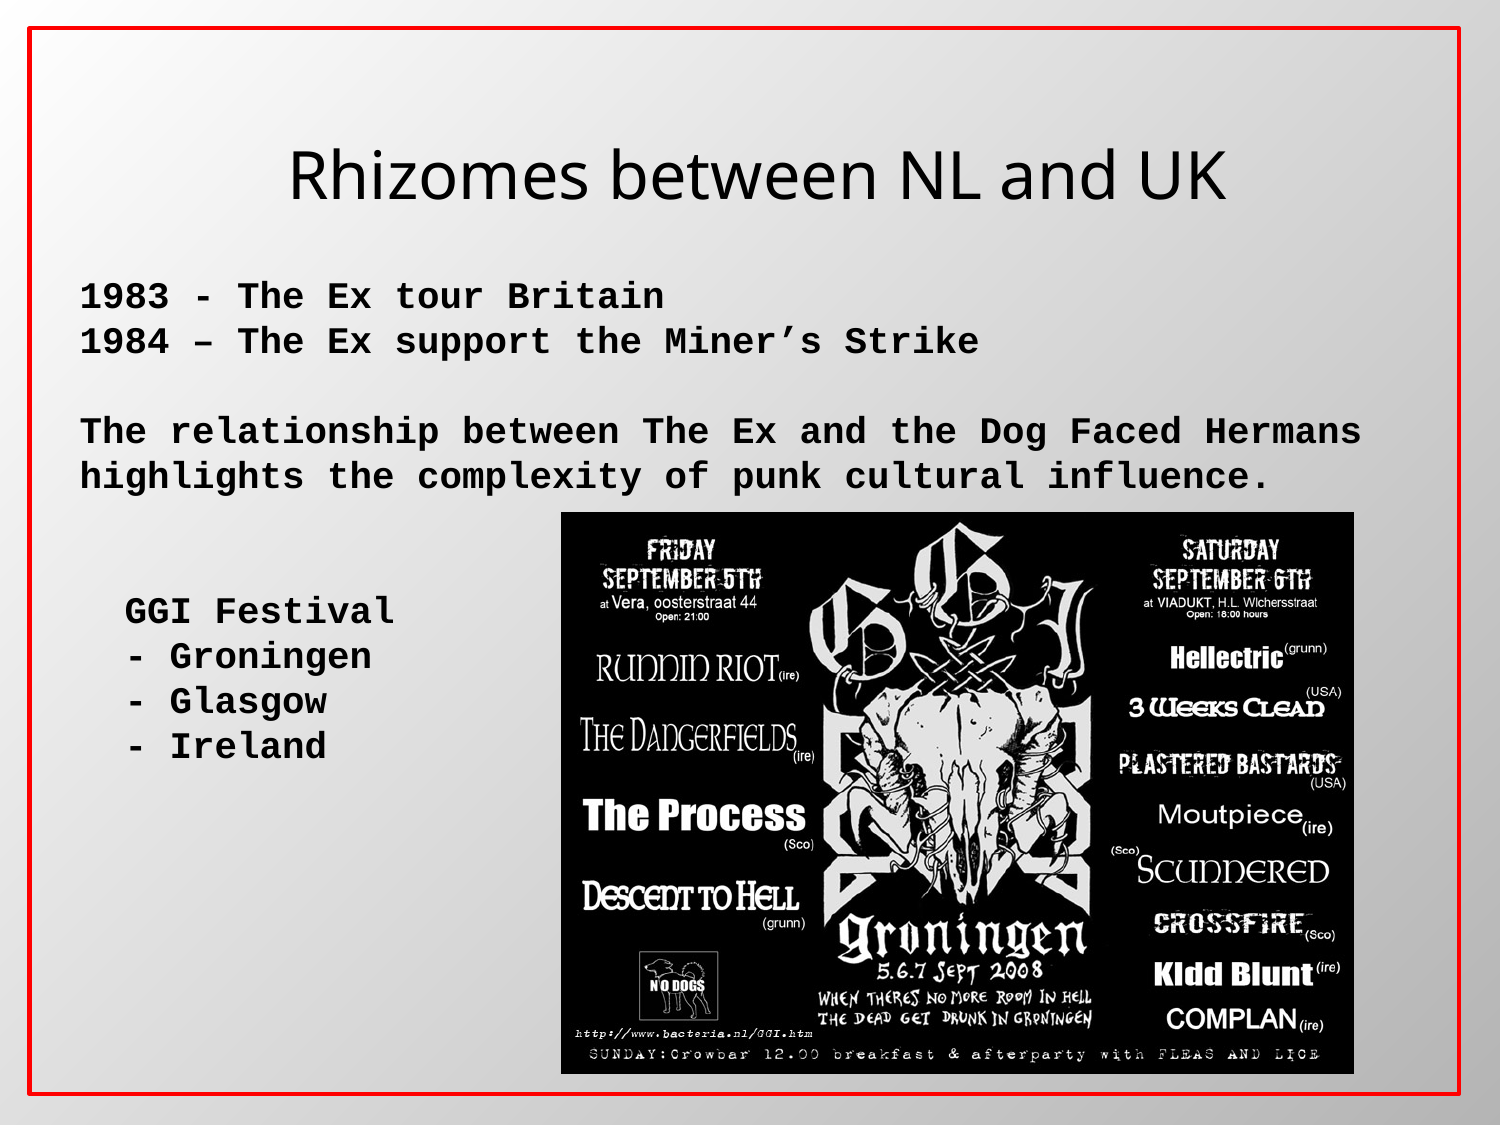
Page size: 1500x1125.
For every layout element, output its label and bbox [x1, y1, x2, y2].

picture [560, 512, 1355, 1074]
text_box [27, 26, 1461, 1096]
